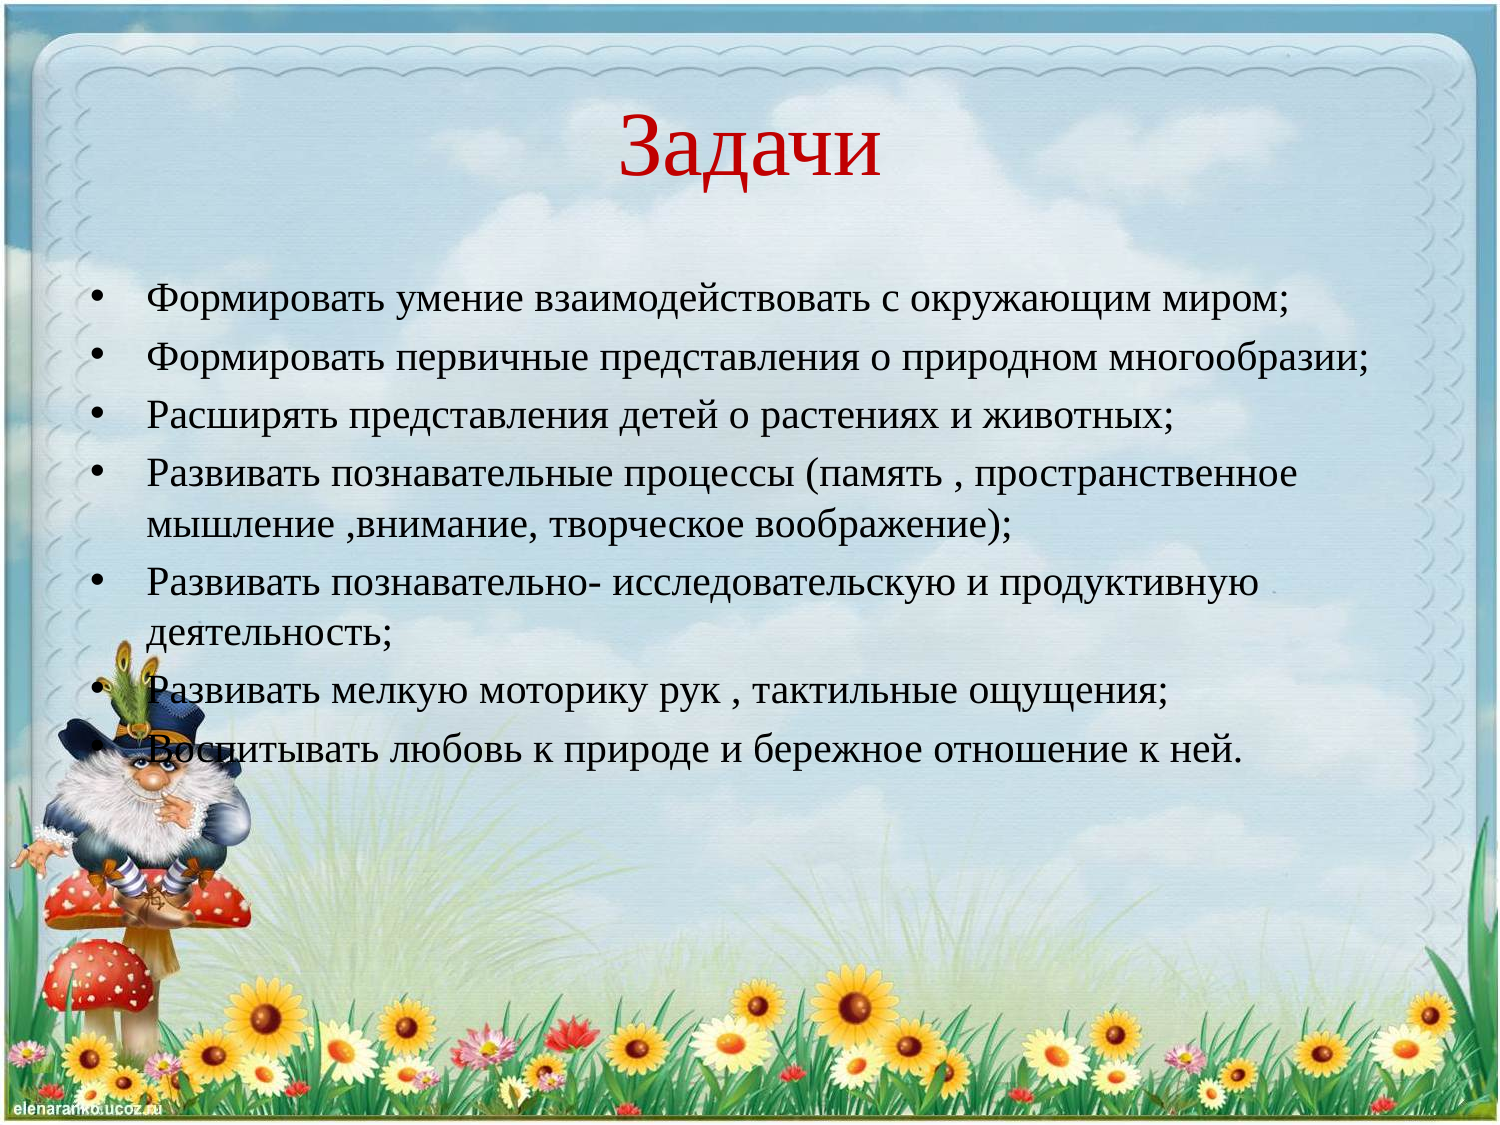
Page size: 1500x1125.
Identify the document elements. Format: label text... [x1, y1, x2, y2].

list Формировать умение взаимодействовать с окружающим миром; Формировать первичные представления о природном многообразии; Расширять представления детей о растениях и животных; Развивать познавательные процессы (память , пространственное мышление ,внимание, творческое воображение); Развивать познавательно- исследовательскую и продуктивную деятельность; Развивать мелкую моторику рук , тактильные ощущения; Воспитывать любовь к природе и бережное отношение к ней. [75, 262, 1425, 1005]
picture [0, 0, 1500, 1125]
title Задачи [75, 45, 1425, 233]
